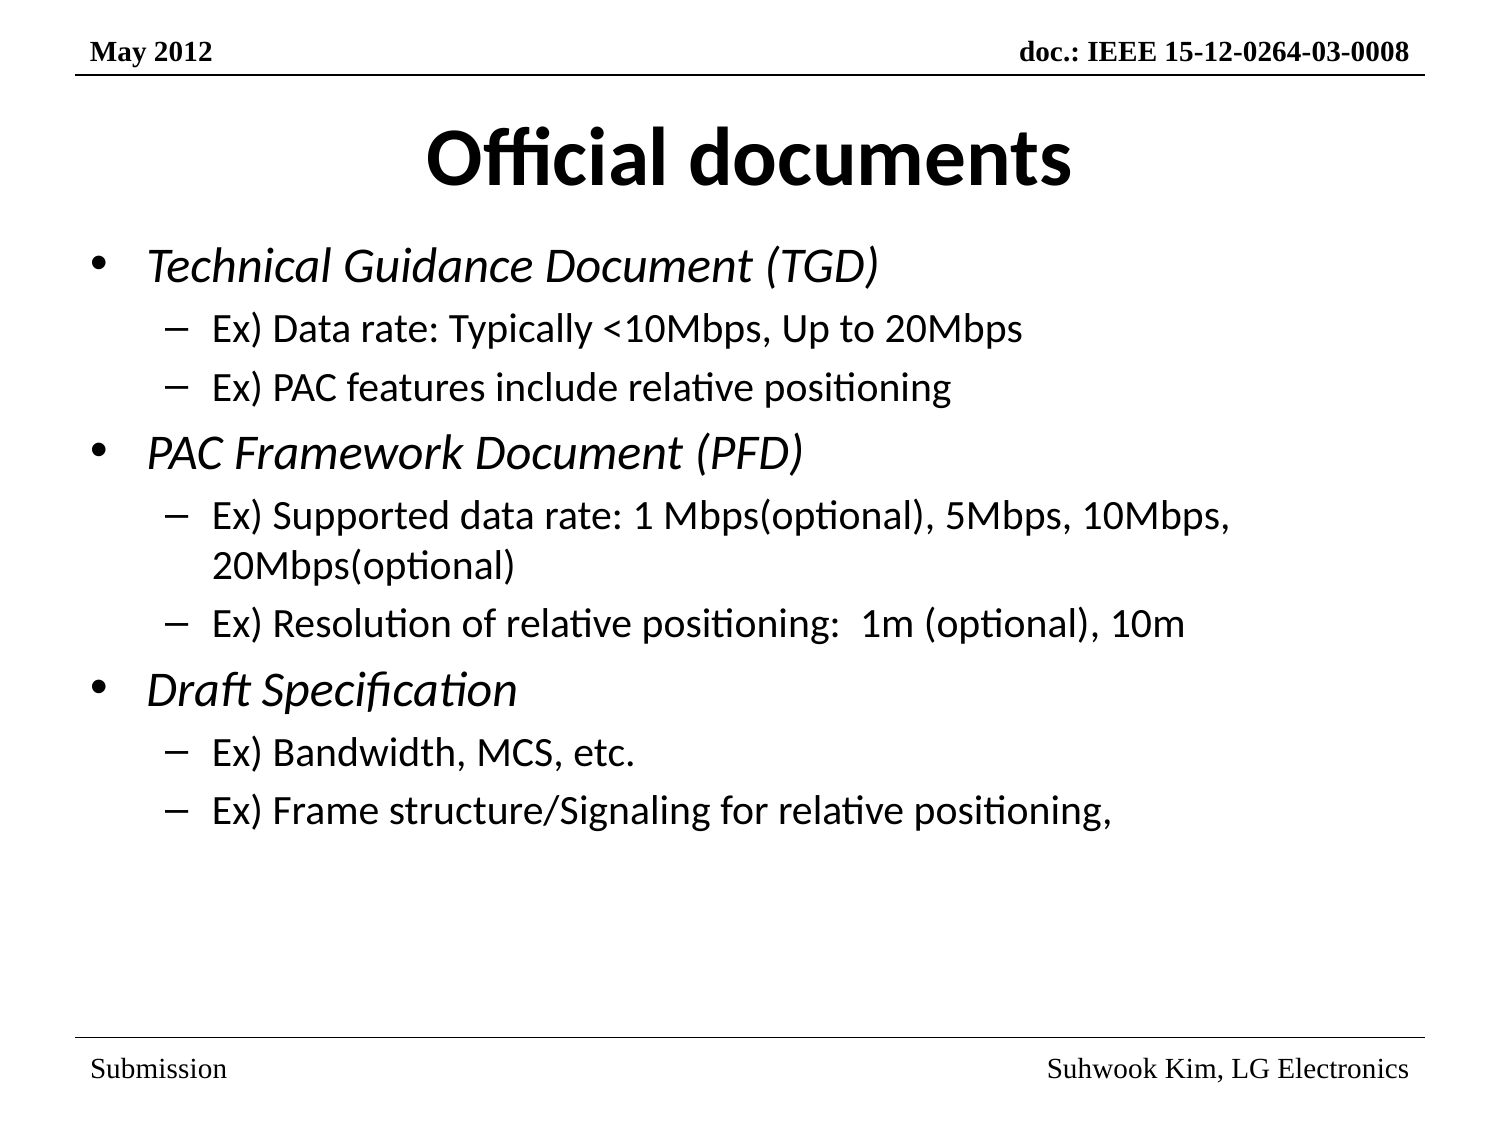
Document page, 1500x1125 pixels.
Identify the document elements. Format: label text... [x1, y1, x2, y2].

title Official documents [75, 75, 1425, 224]
list Technical Guidance Document (TGD) Ex) Data rate: Typically <10Mbps, Up to 20Mbps Ex) PAC features include relative positioning PAC Framework Document (PFD) Ex) Supported data rate: 1 Mbps(optional), 5Mbps, 10Mbps, 20Mbps(optional) Ex) Resolution of relative positioning: 1m (optional), 10m Draft Specification Ex) Bandwidth, MCS, etc. Ex) Frame structure/Signaling for relative positioning, [75, 224, 1425, 1050]
